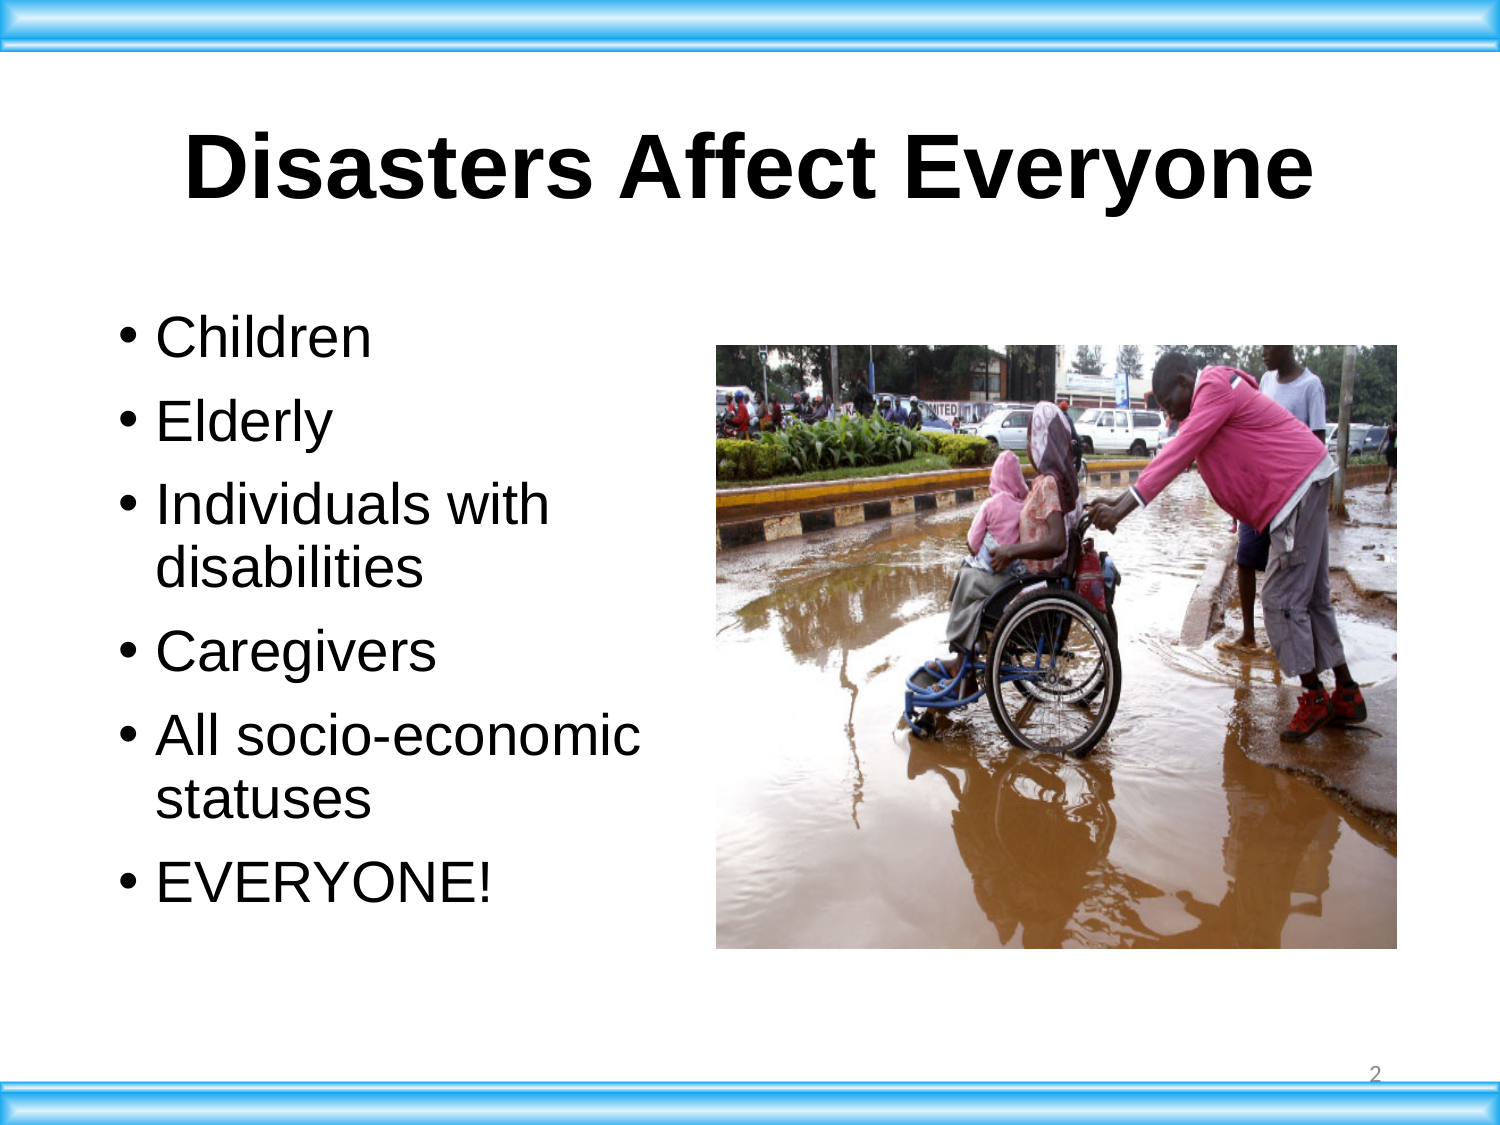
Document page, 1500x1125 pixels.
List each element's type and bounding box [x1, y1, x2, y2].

list [716, 345, 1397, 949]
text_box [0, 0, 1500, 1125]
